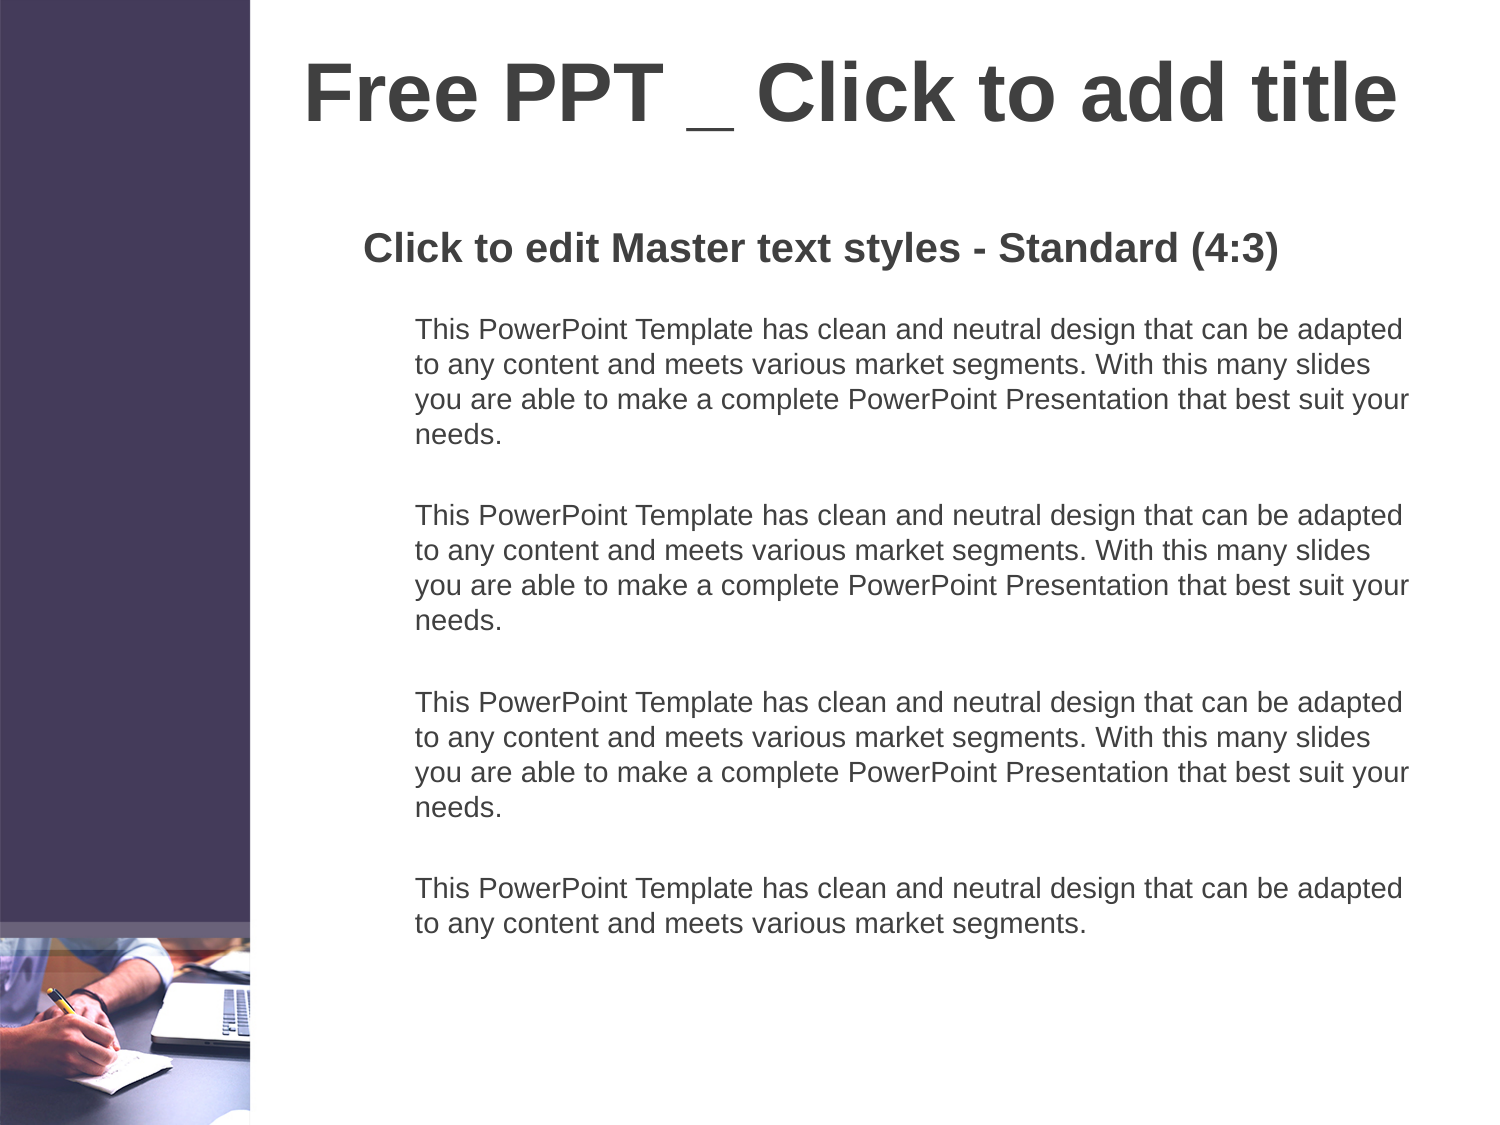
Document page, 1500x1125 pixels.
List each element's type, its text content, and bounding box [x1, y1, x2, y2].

picture [0, 0, 1500, 1125]
title Free PPT _ Click to add title [265, 0, 1500, 176]
list This PowerPoint Template has clean and neutral design that can be adapted to any content and meets various market segments. With this many slides you are able to make a complete PowerPoint Presentation that best suit your needs. This PowerPoint Template has clean and neutral design that can be adapted to any content and meets various market segments. With this many slides you are able to make a complete PowerPoint Presentation that best suit your needs. This PowerPoint Template has clean and neutral design that can be adapted to any content and meets various market segments. With this many slides you are able to make a complete PowerPoint Presentation that best suit your needs. This PowerPoint Template has clean and neutral design that can be adapted to any content and meets various market segments. [350, 302, 1427, 984]
list Click to edit Master text styles - Standard (4:3) [348, 208, 1425, 284]
